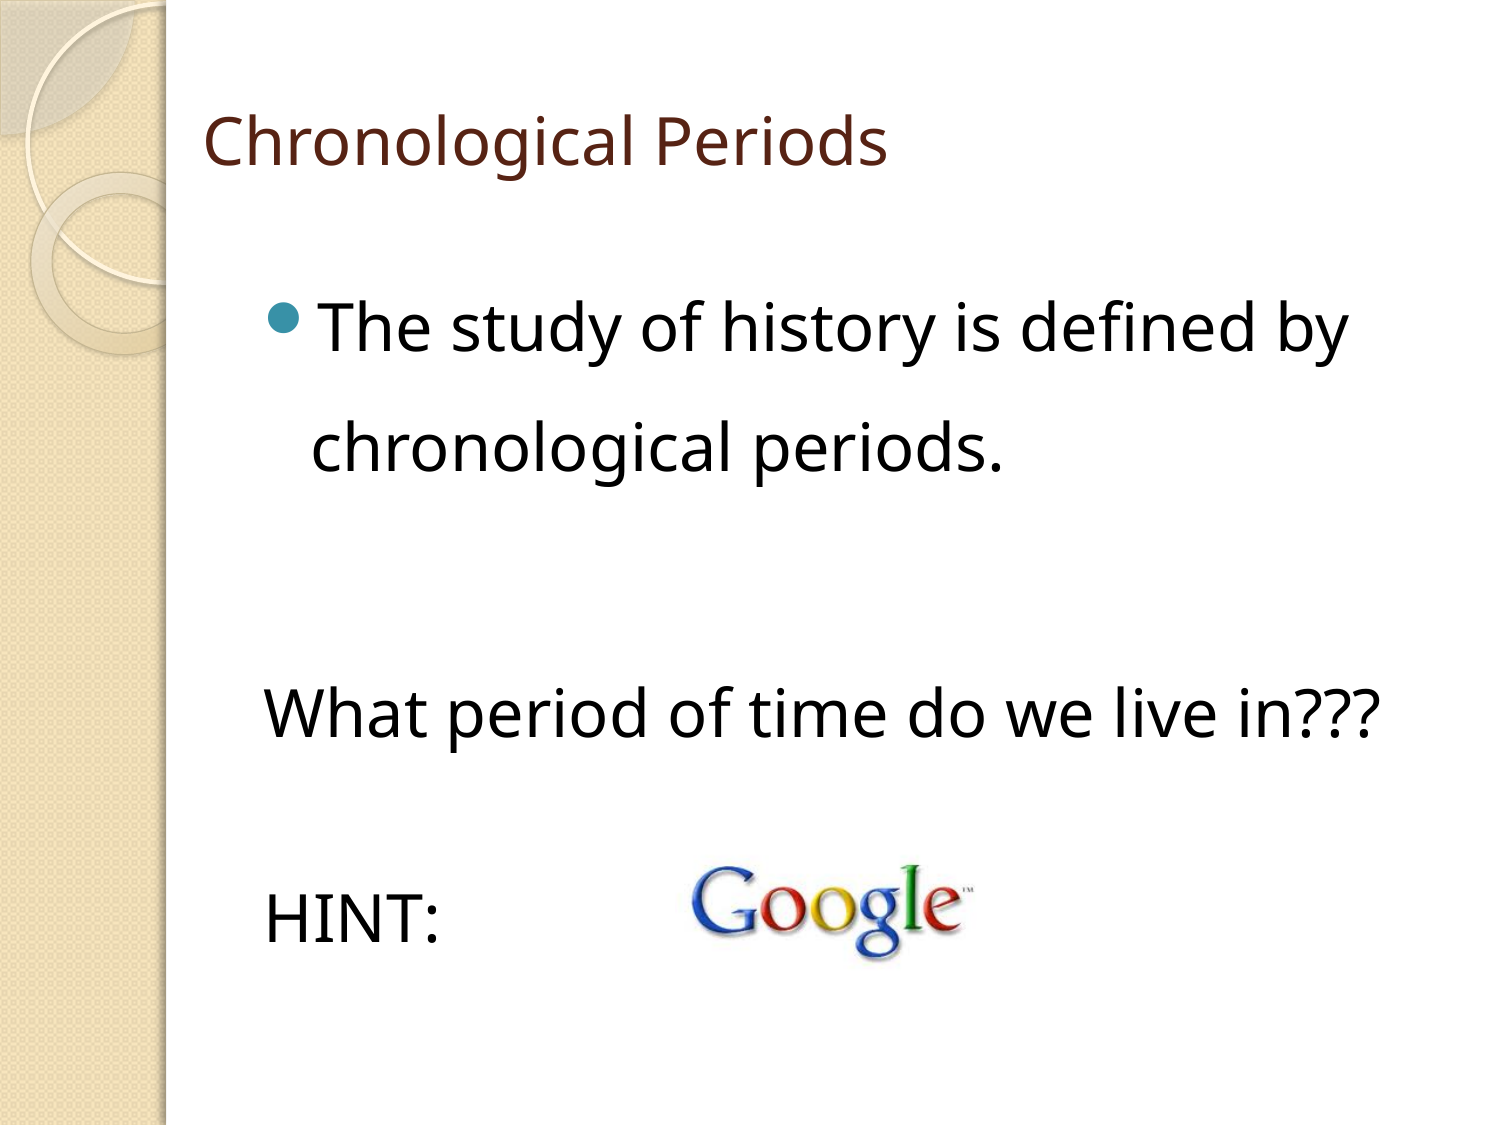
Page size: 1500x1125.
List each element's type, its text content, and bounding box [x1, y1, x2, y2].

picture [674, 799, 988, 1022]
list The study of history is defined by chronological periods. What period of time do we live in??? HINT: [235, 237, 1466, 1025]
title Chronological Periods [187, 45, 1475, 233]
